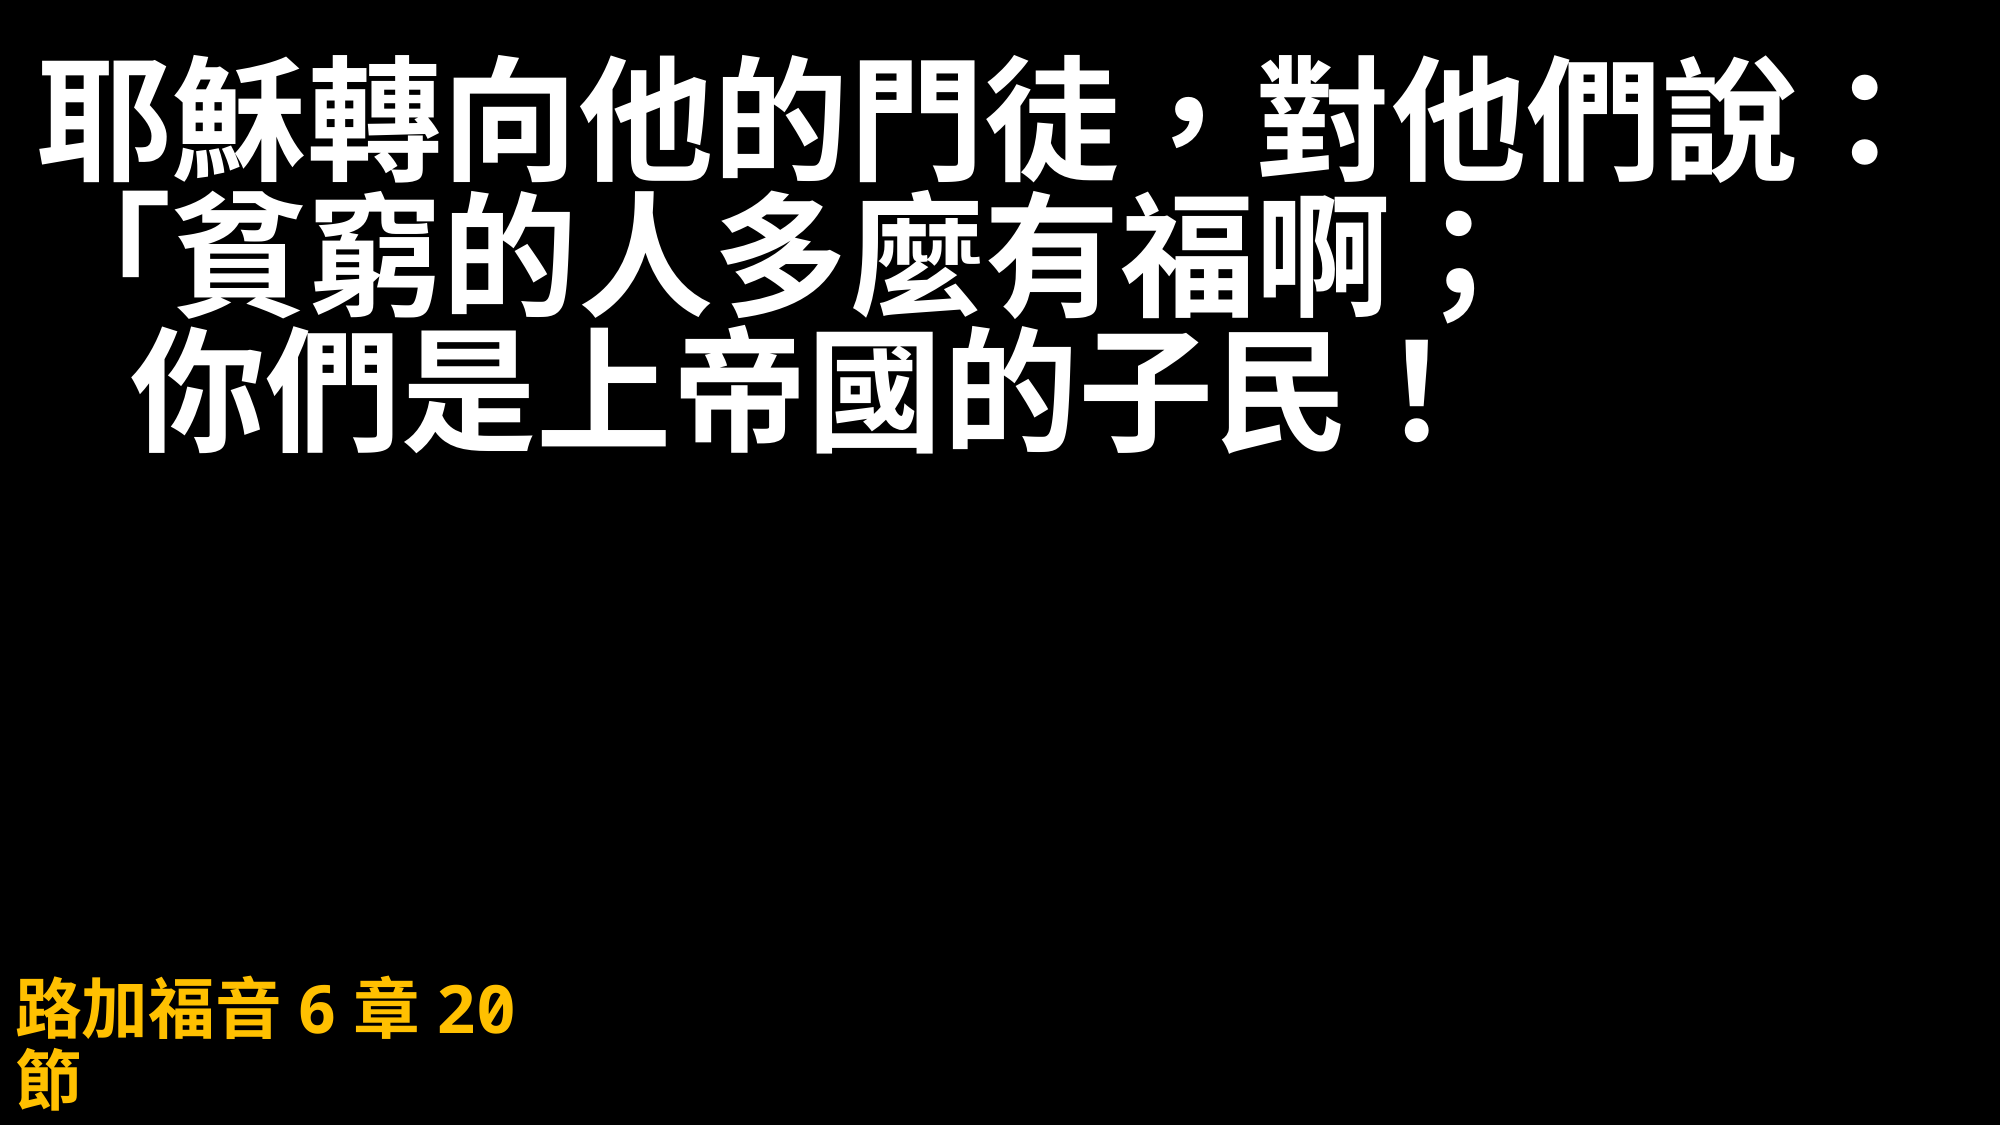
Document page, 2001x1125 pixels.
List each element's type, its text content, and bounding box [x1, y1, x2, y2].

text_box [0, 0, 2000, 1001]
text_box 路加福音6章20節 [0, 1000, 570, 1096]
text_box 耶穌轉向他的門徒，對他們說： 「貧窮的人多麼有福啊； 你們是上帝國的子民！ [21, 54, 2000, 476]
